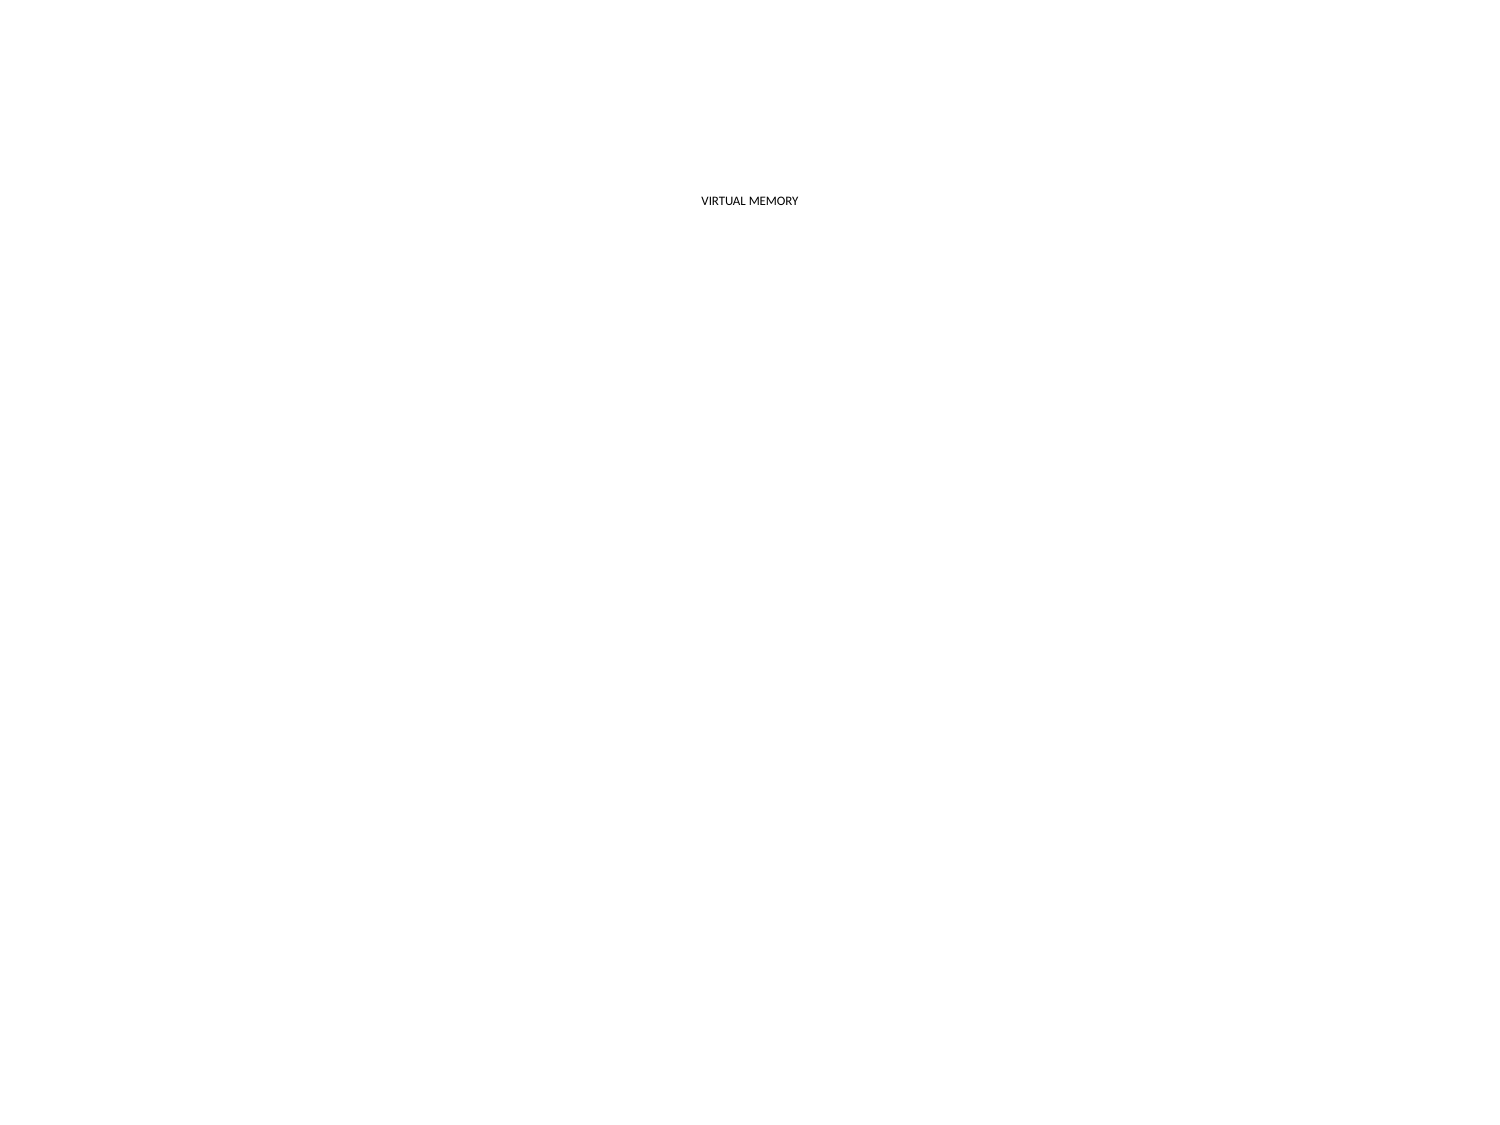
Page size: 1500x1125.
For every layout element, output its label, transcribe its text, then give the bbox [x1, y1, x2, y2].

title VIRTUAL MEMORY [75, 45, 1425, 233]
